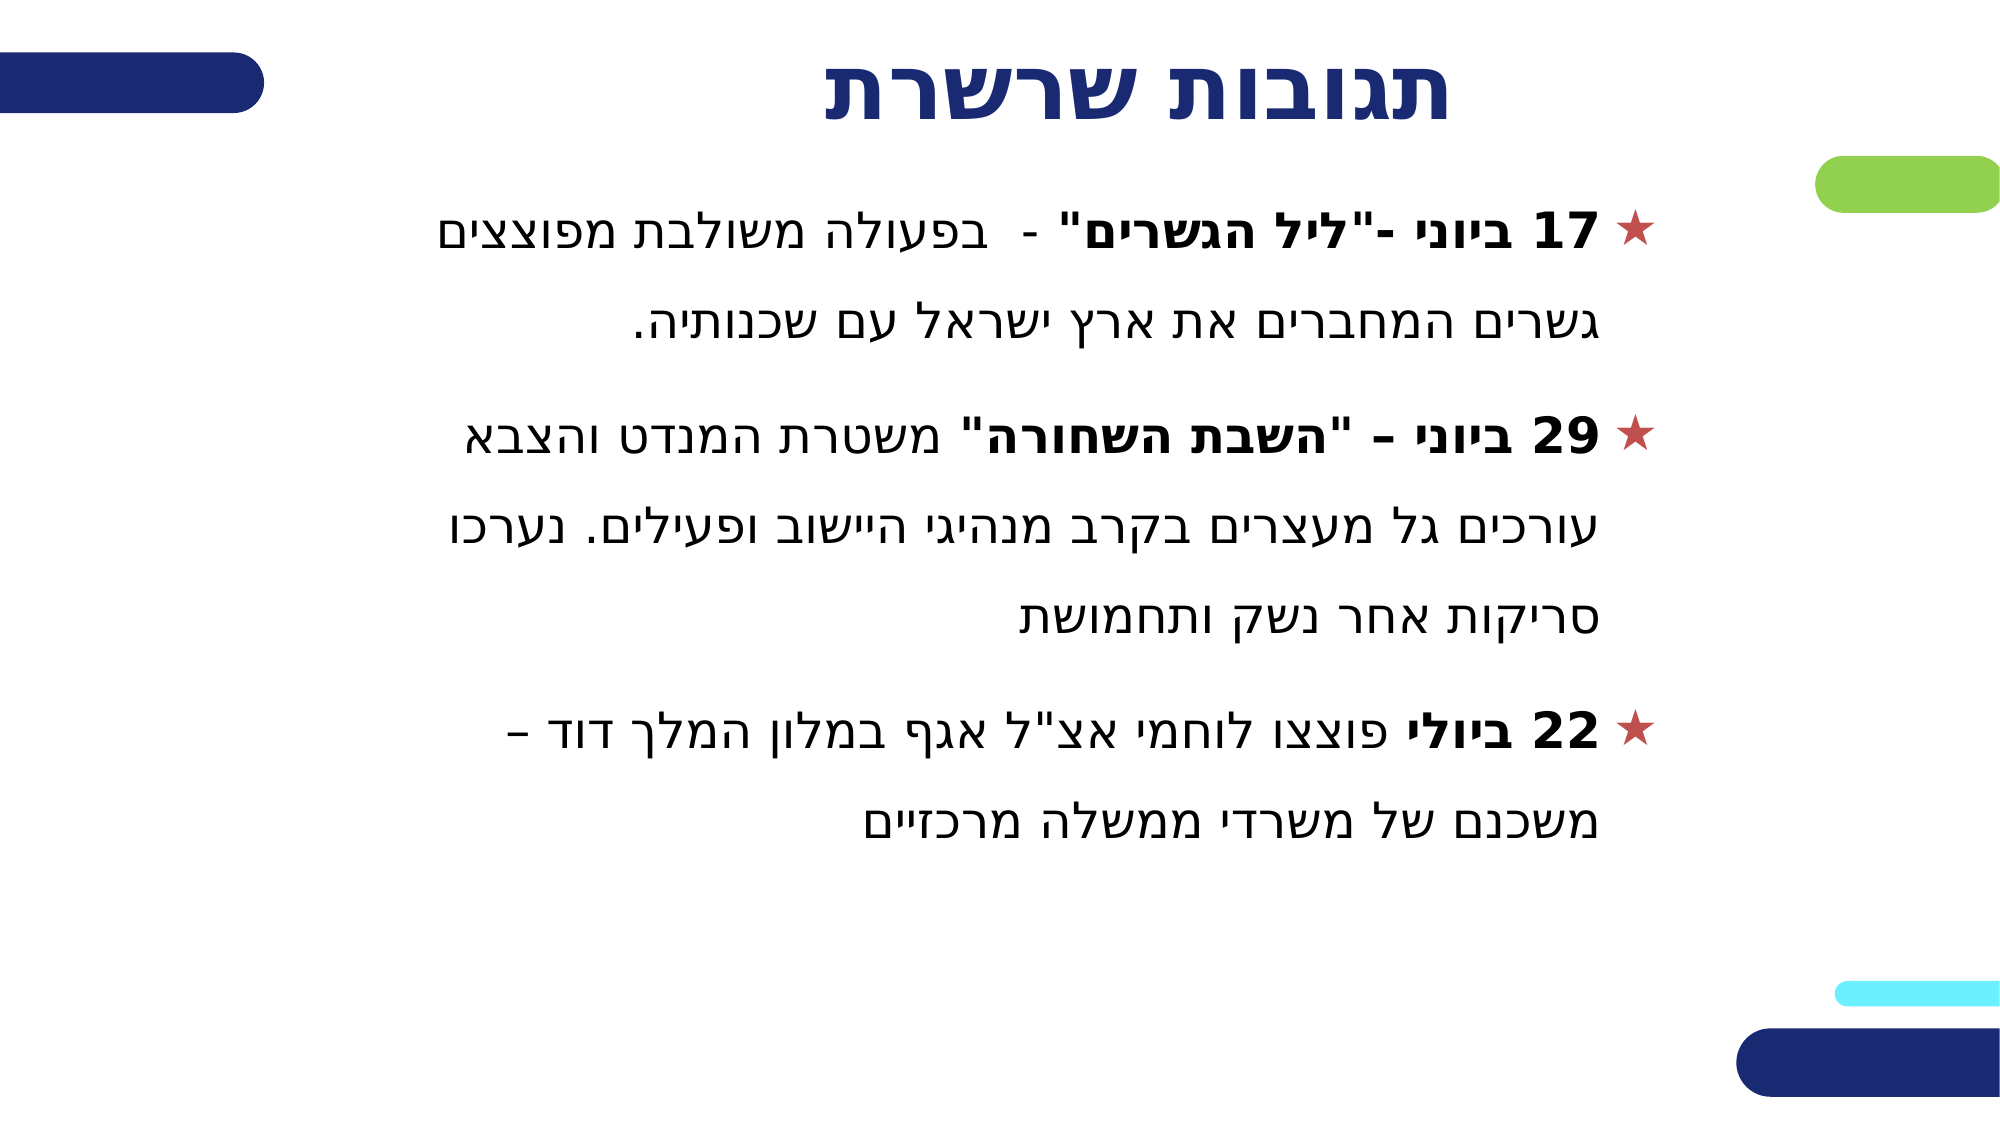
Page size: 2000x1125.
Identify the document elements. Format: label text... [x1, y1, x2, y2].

text_box 17 ביוני -"ליל הגשרים" - בפעולה משולבת מפוצצים גשרים המחברים את ארץ ישראל עם שכנותיה. 29 ביוני – "השבת השחורה" משטרת המנדט והצבא עורכים גל מעצרים בקרב מנהיגי היישוב ופעילים. נערכו סריקות אחר נשק ותחמושת 22 ביולי פוצצו לוחמי אצ"ל אגף במלון המלך דוד – משכנם של משרדי ממשלה מרכזיים [359, 162, 1688, 636]
title תגובות שרשרת [284, 30, 1966, 136]
